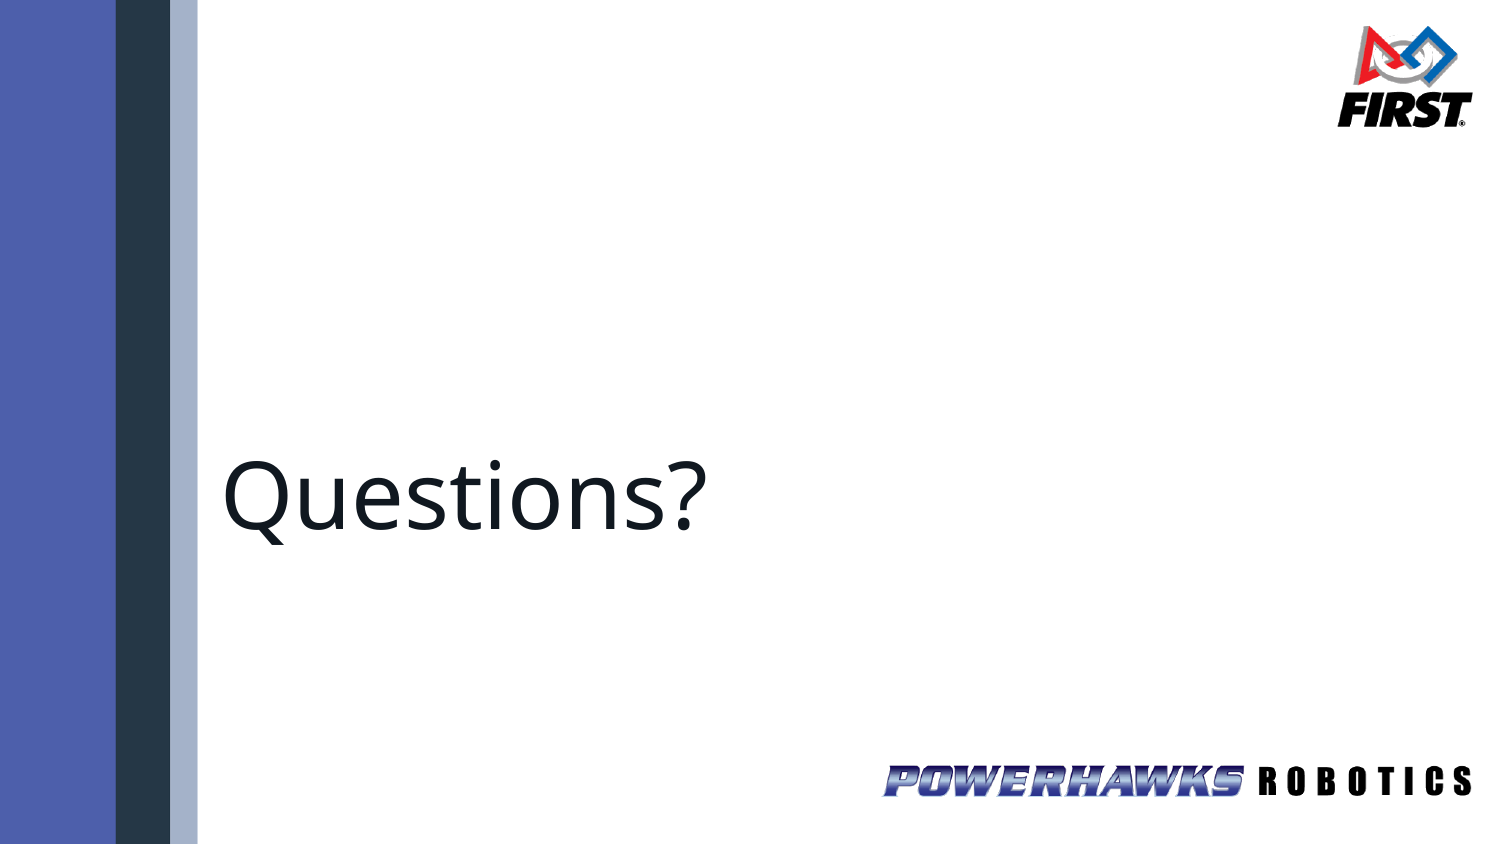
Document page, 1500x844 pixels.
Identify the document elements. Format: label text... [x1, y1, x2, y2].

title Questions? [209, 210, 1397, 562]
picture [0, 0, 1500, 844]
